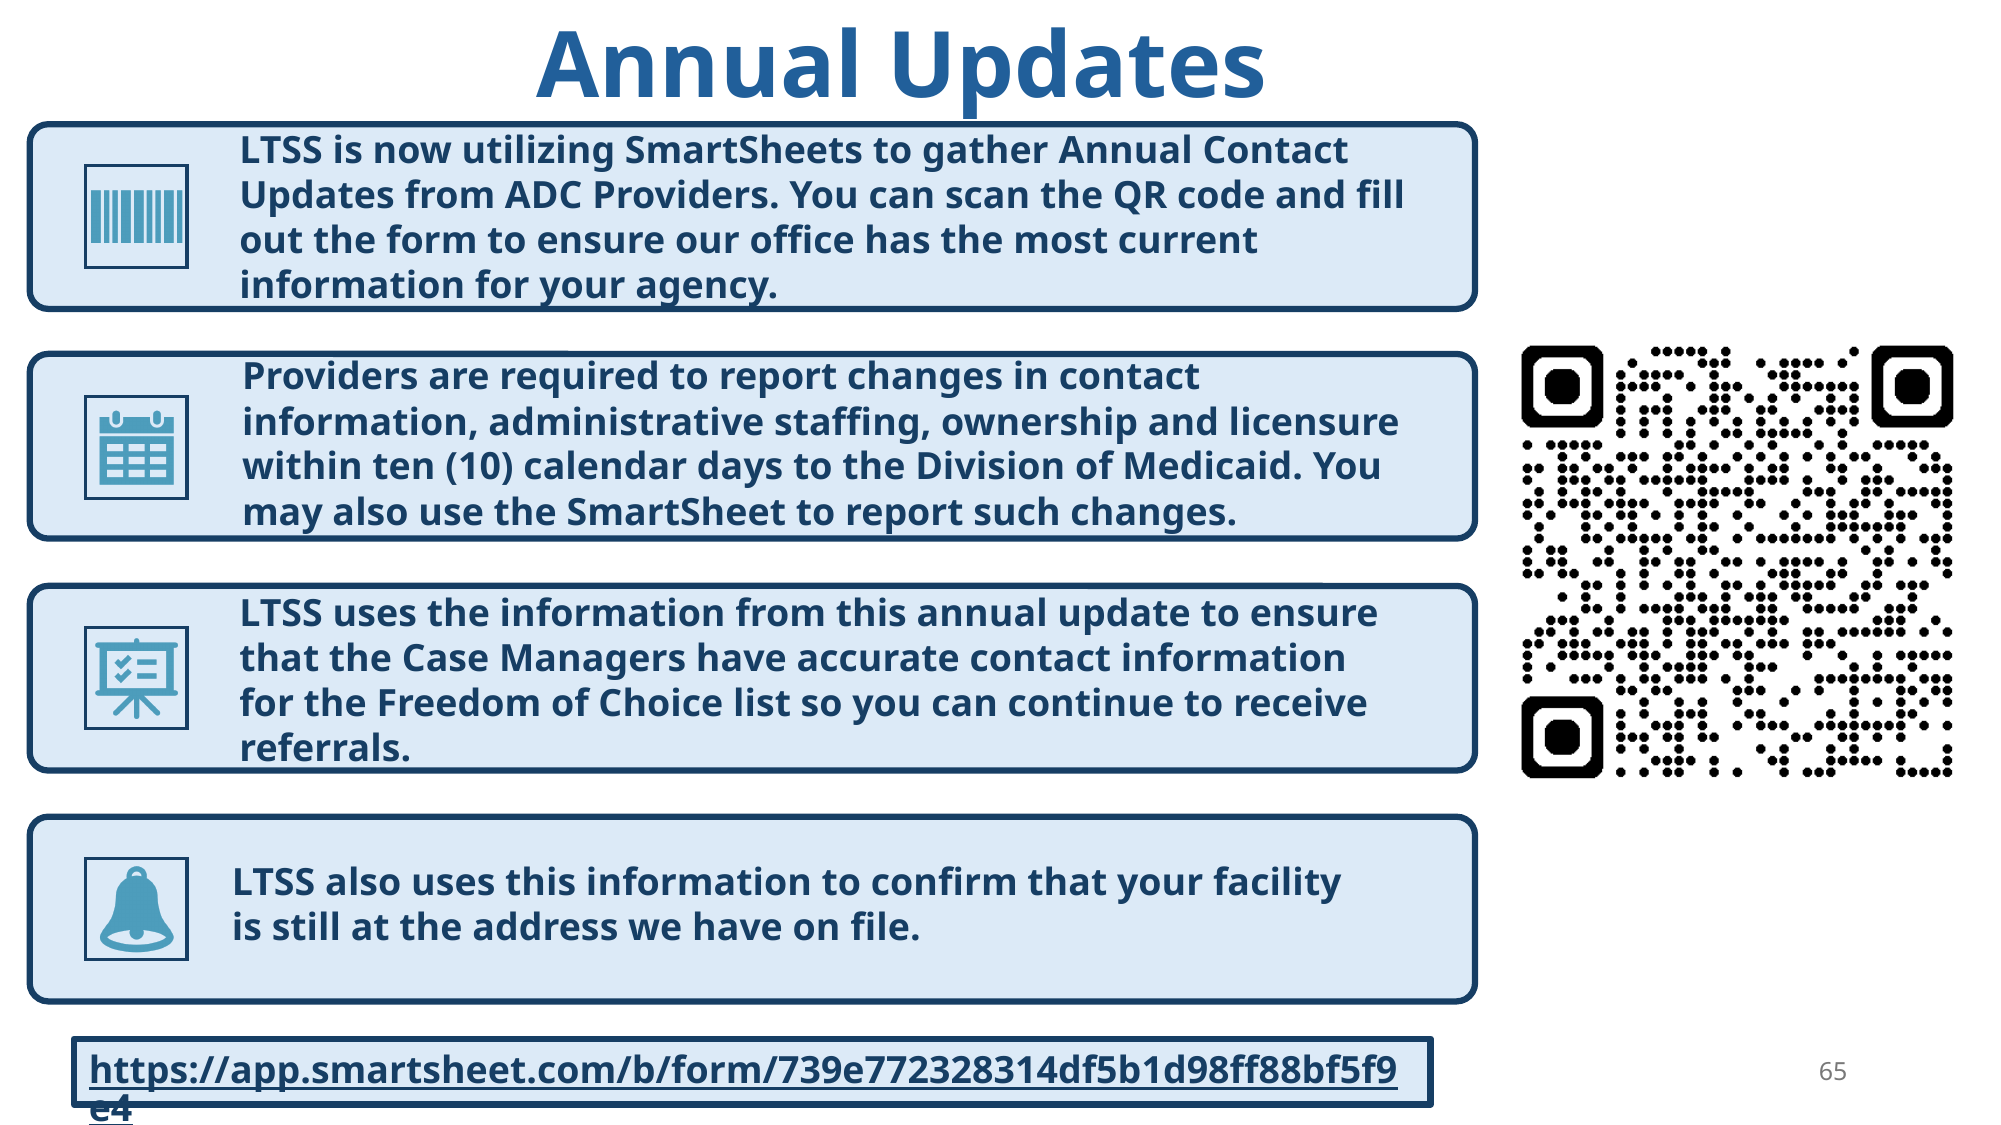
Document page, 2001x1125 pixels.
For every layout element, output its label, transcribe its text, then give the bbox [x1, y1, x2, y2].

slide_number 65 [1431, 1042, 1863, 1103]
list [1476, 299, 2000, 826]
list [29, 122, 1476, 1003]
title Annual Updates [503, 0, 1325, 121]
text_box https://app.smartsheet.com/b/form/739e772328314df5b1d98ff88bf5f9e4 [73, 1038, 1431, 1105]
